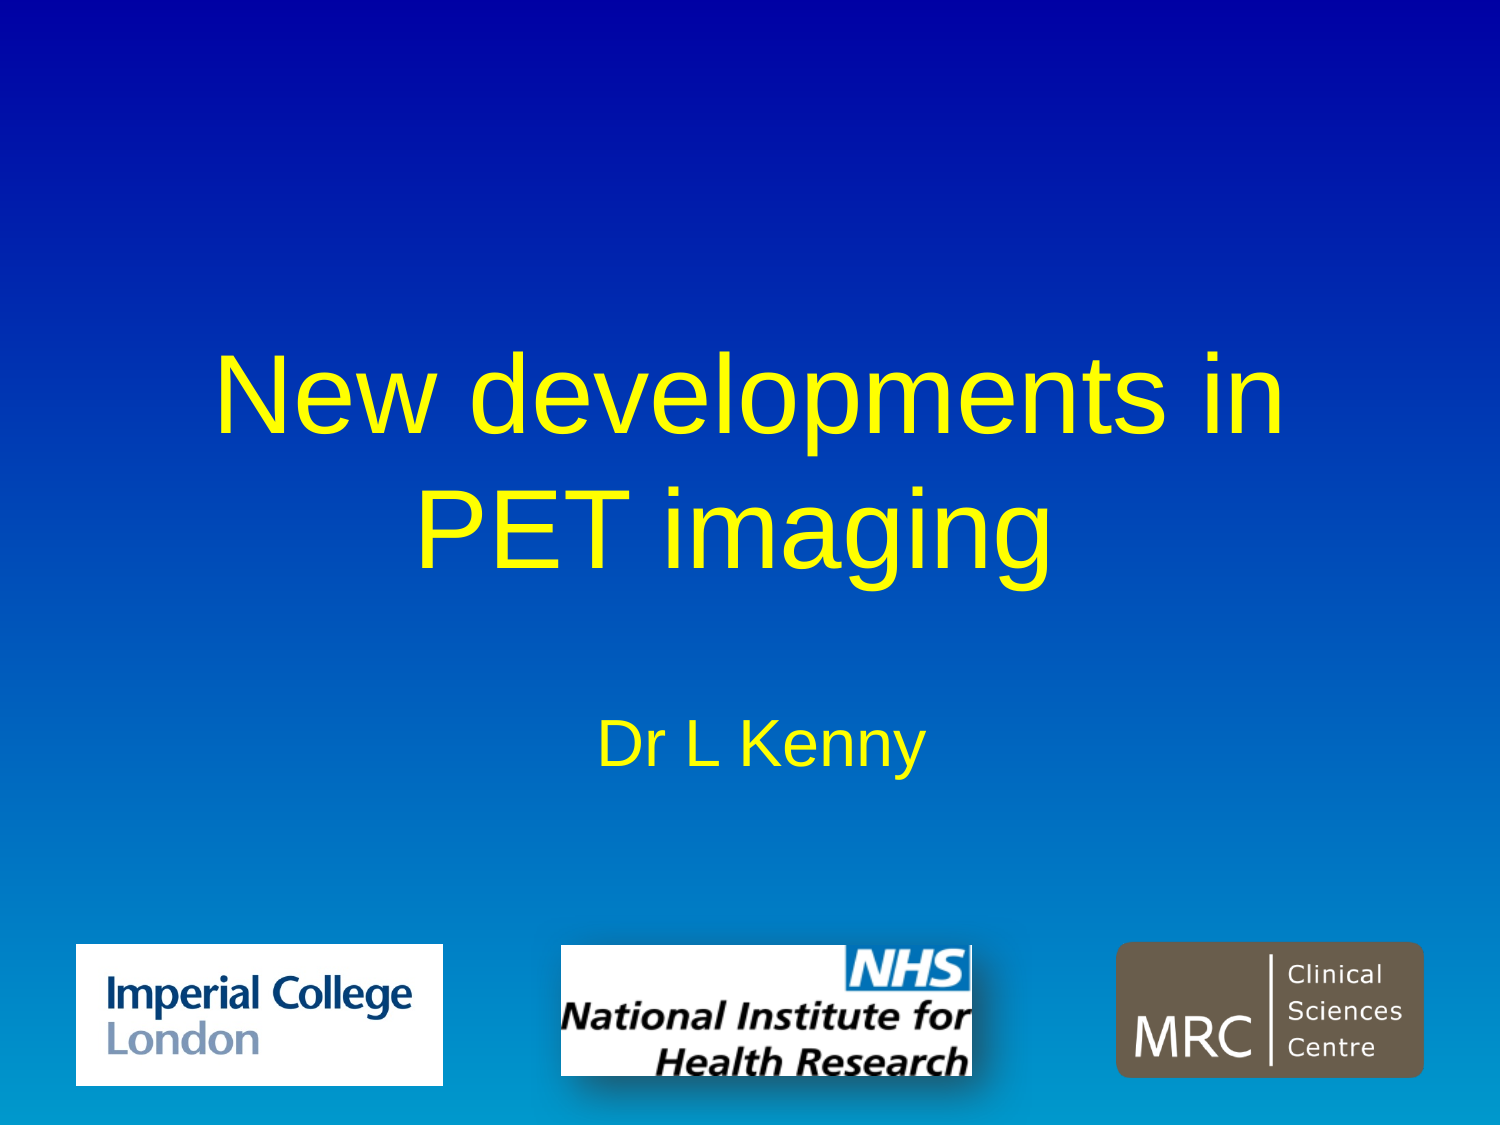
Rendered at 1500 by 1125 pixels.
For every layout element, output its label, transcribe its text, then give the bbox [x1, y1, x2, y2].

title New developments in PET imaging [112, 324, 1388, 588]
picture [0, 941, 444, 1085]
subtitle Dr L Kenny [135, 692, 1388, 981]
picture [1115, 939, 1500, 1077]
picture [562, 945, 972, 1077]
